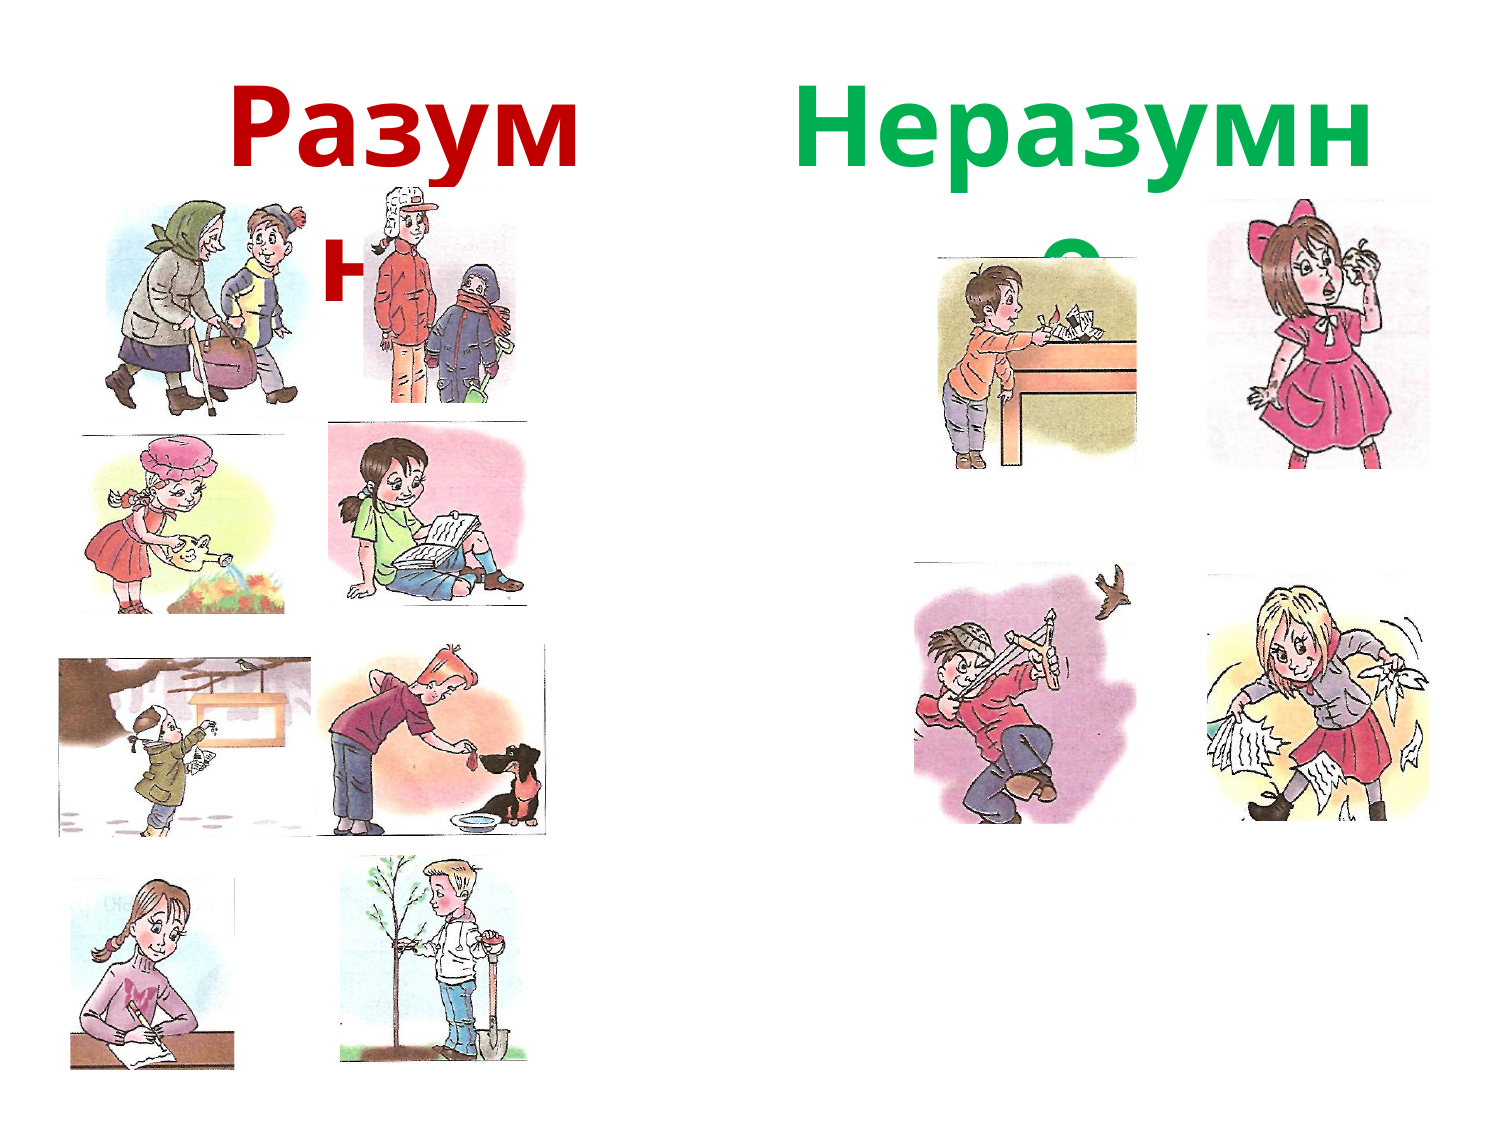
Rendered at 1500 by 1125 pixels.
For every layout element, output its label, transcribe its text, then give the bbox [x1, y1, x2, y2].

picture [1206, 198, 1430, 469]
picture [1206, 573, 1430, 822]
picture [913, 562, 1137, 824]
picture [339, 855, 528, 1065]
picture [70, 878, 235, 1070]
text_box Неразумно [773, 46, 1395, 332]
picture [105, 198, 317, 419]
picture [937, 257, 1137, 469]
text_box Разумно [187, 46, 621, 332]
picture [362, 187, 516, 403]
picture [81, 433, 285, 615]
picture [327, 421, 528, 606]
picture [316, 644, 548, 836]
picture [58, 655, 312, 837]
